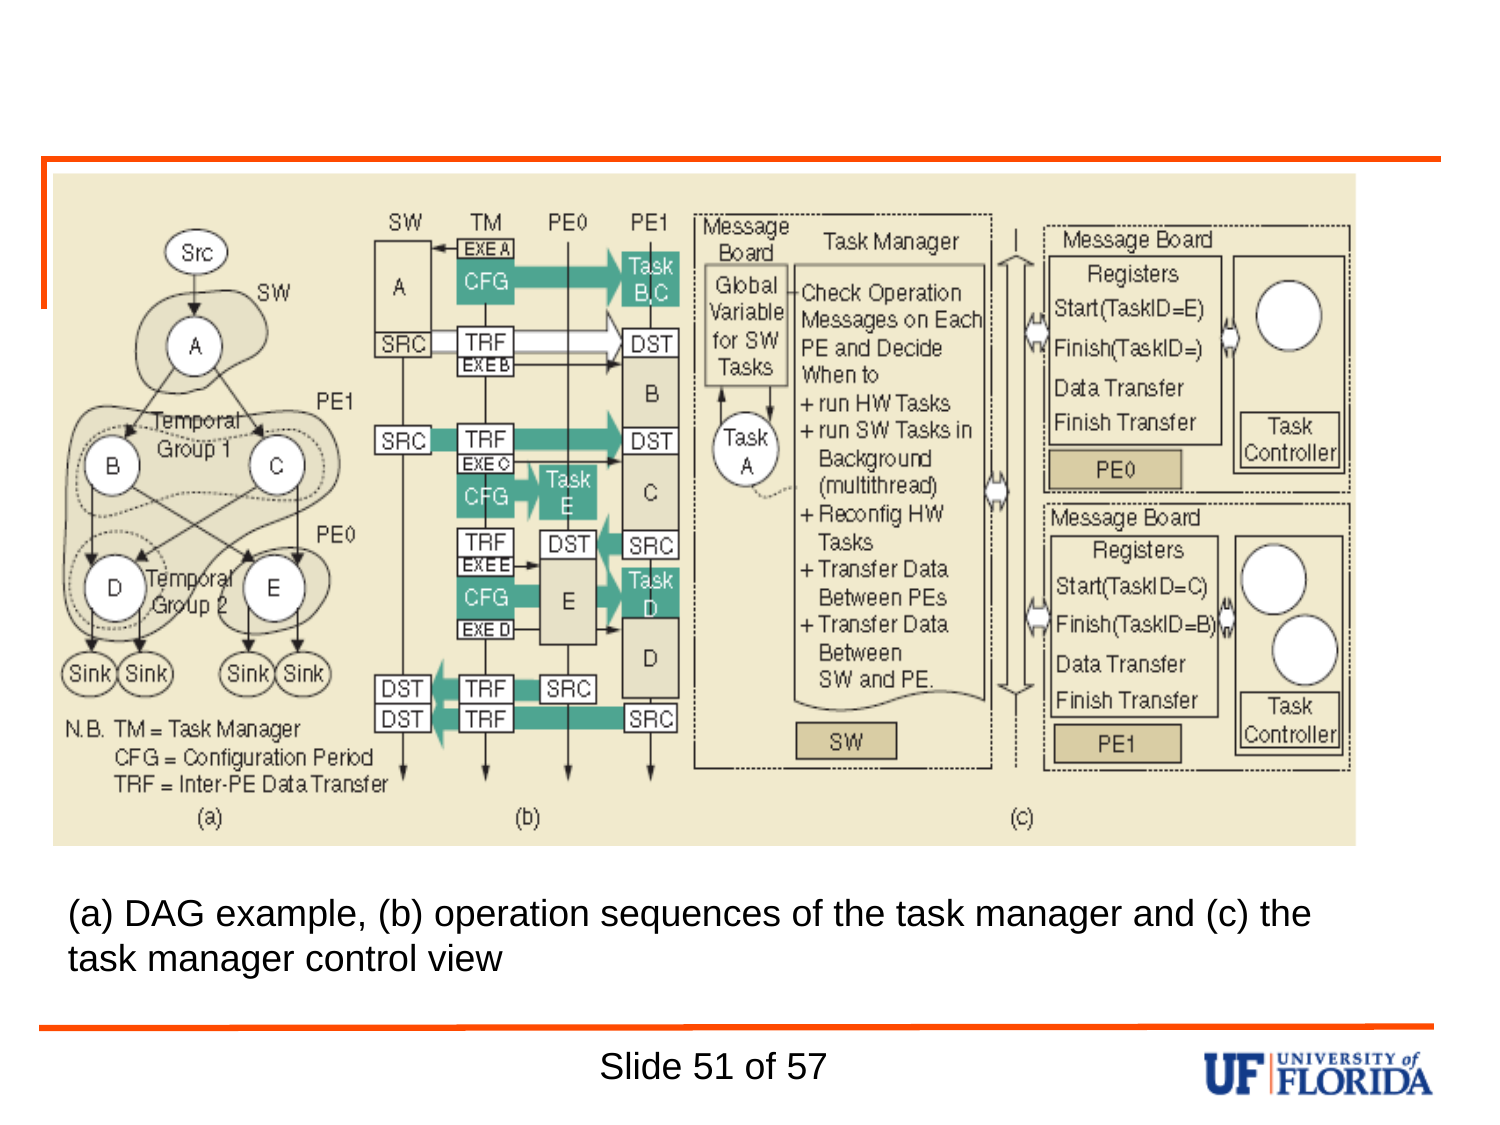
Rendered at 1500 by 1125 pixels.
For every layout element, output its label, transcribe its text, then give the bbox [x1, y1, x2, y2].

text_box (a) DAG example, (b) operation sequences of the task manager and (c) the task manager control view [53, 881, 1400, 987]
picture [52, 172, 1365, 847]
picture [1200, 1049, 1436, 1100]
